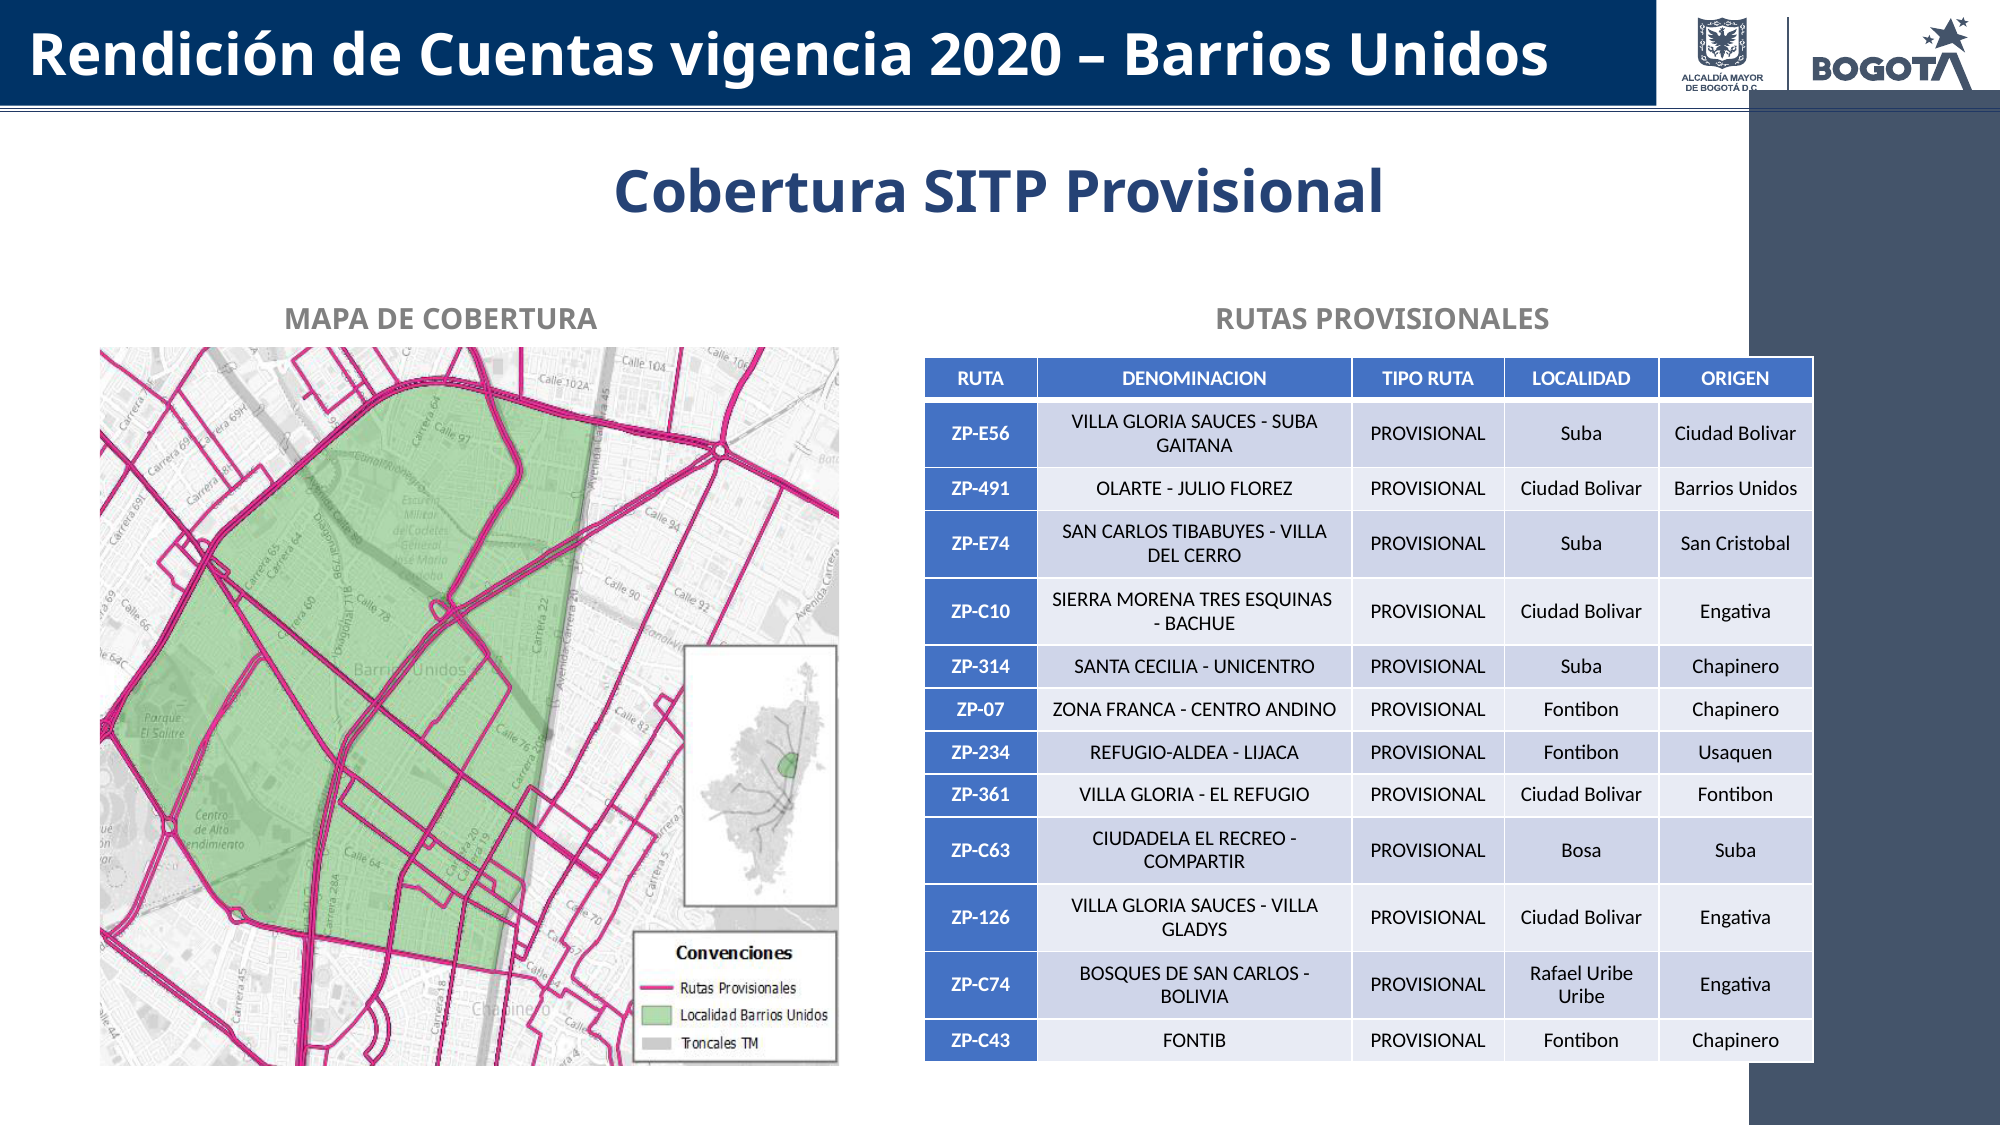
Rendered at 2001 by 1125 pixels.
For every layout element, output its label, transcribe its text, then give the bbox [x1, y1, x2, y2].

table_cell Fontibon [1505, 732, 1658, 773]
table_cell Engativa [1660, 952, 1812, 1018]
text_box Rendición de Cuentas vigencia 2020 – Barrios Unidos [18, 11, 1601, 93]
picture [99, 347, 840, 1066]
table_cell ZP-234 [925, 732, 1037, 773]
table_cell VILLA GLORIA - EL REFUGIO [1038, 775, 1351, 816]
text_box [1681, 17, 1971, 92]
table_cell ZP-07 [925, 689, 1037, 730]
table_cell ZP-361 [925, 775, 1037, 816]
text_box Cobertura SITP Provisional [208, 148, 1792, 229]
table_cell PROVISIONAL [1353, 732, 1504, 773]
table_cell Fontibon [1505, 689, 1658, 730]
table_cell Chapinero [1660, 1020, 1812, 1061]
table_cell ZP-126 [925, 885, 1037, 951]
table_cell ZP-C63 [925, 818, 1037, 883]
table_cell Ciudad Bolivar [1505, 885, 1658, 951]
table_cell VILLA GLORIA SAUCES - VILLA GLADYS [1038, 885, 1351, 951]
table_cell Barrios Unidos [1660, 468, 1812, 510]
text_box [0, 0, 1658, 107]
table_cell Rafael Uribe Uribe [1505, 952, 1658, 1018]
table_cell ZP-314 [925, 646, 1037, 687]
table_cell PROVISIONAL [1353, 579, 1504, 644]
table_header TIPO RUTA [1353, 358, 1504, 397]
table_cell VILLA GLORIA SAUCES - SUBA GAITANA [1038, 403, 1351, 467]
table_cell PROVISIONAL [1353, 1020, 1504, 1061]
table_cell Fontibon [1660, 775, 1812, 816]
table_cell FONTIB [1038, 1020, 1351, 1061]
table_header LOCALIDAD [1505, 358, 1658, 397]
table_cell San Cristobal [1660, 511, 1812, 577]
table_cell Ciudad Bolivar [1505, 775, 1658, 816]
table_cell SIERRA MORENA TRES ESQUINAS - BACHUE [1038, 579, 1351, 644]
table_cell ZP-C10 [925, 579, 1037, 644]
table_cell Ciudad Bolivar [1660, 403, 1812, 467]
table_cell Ciudad Bolivar [1505, 468, 1658, 510]
table_cell PROVISIONAL [1353, 689, 1504, 730]
table_cell CIUDADELA EL RECREO - COMPARTIR [1038, 818, 1351, 883]
text_box MAPA DE COBERTURA [150, 293, 731, 343]
table_cell PROVISIONAL [1353, 818, 1504, 883]
table_header ORIGEN [1660, 358, 1812, 397]
table_cell SAN CARLOS TIBABUYES - VILLA DEL CERRO [1038, 511, 1351, 577]
text_box RUTAS PROVISIONALES [1092, 293, 1673, 343]
table_cell ZONA FRANCA - CENTRO ANDINO [1038, 689, 1351, 730]
table_cell PROVISIONAL [1353, 885, 1504, 951]
table_header DENOMINACION [1038, 358, 1351, 397]
table_cell ZP-E56 [925, 403, 1037, 467]
table_cell OLARTE - JULIO FLOREZ [1038, 468, 1351, 510]
table_cell PROVISIONAL [1353, 775, 1504, 816]
table_cell Suba [1505, 511, 1658, 577]
table_cell PROVISIONAL [1353, 511, 1504, 577]
table_cell Ciudad Bolivar [1505, 579, 1658, 644]
table_cell PROVISIONAL [1353, 403, 1504, 467]
table_cell ZP-C74 [925, 952, 1037, 1018]
table_cell Engativa [1660, 885, 1812, 951]
table_cell Usaquen [1660, 732, 1812, 773]
table_cell Chapinero [1660, 689, 1812, 730]
table_cell SANTA CECILIA - UNICENTRO [1038, 646, 1351, 687]
table_cell Suba [1505, 646, 1658, 687]
table_cell Chapinero [1660, 646, 1812, 687]
table_header RUTA [925, 358, 1037, 397]
table_cell Bosa [1505, 818, 1658, 883]
table_cell Fontibon [1505, 1020, 1658, 1061]
table_cell Suba [1660, 818, 1812, 883]
table_cell ZP-E74 [925, 511, 1037, 577]
table_cell Engativa [1660, 579, 1812, 644]
table_cell ZP-C43 [925, 1020, 1037, 1061]
table_cell PROVISIONAL [1353, 646, 1504, 687]
table_cell REFUGIO-ALDEA - LIJACA [1038, 732, 1351, 773]
table_cell ZP-491 [925, 468, 1037, 510]
table_cell PROVISIONAL [1353, 952, 1504, 1018]
table_cell PROVISIONAL [1353, 468, 1504, 510]
table_cell Suba [1505, 403, 1658, 467]
table_cell BOSQUES DE SAN CARLOS - BOLIVIA [1038, 952, 1351, 1018]
